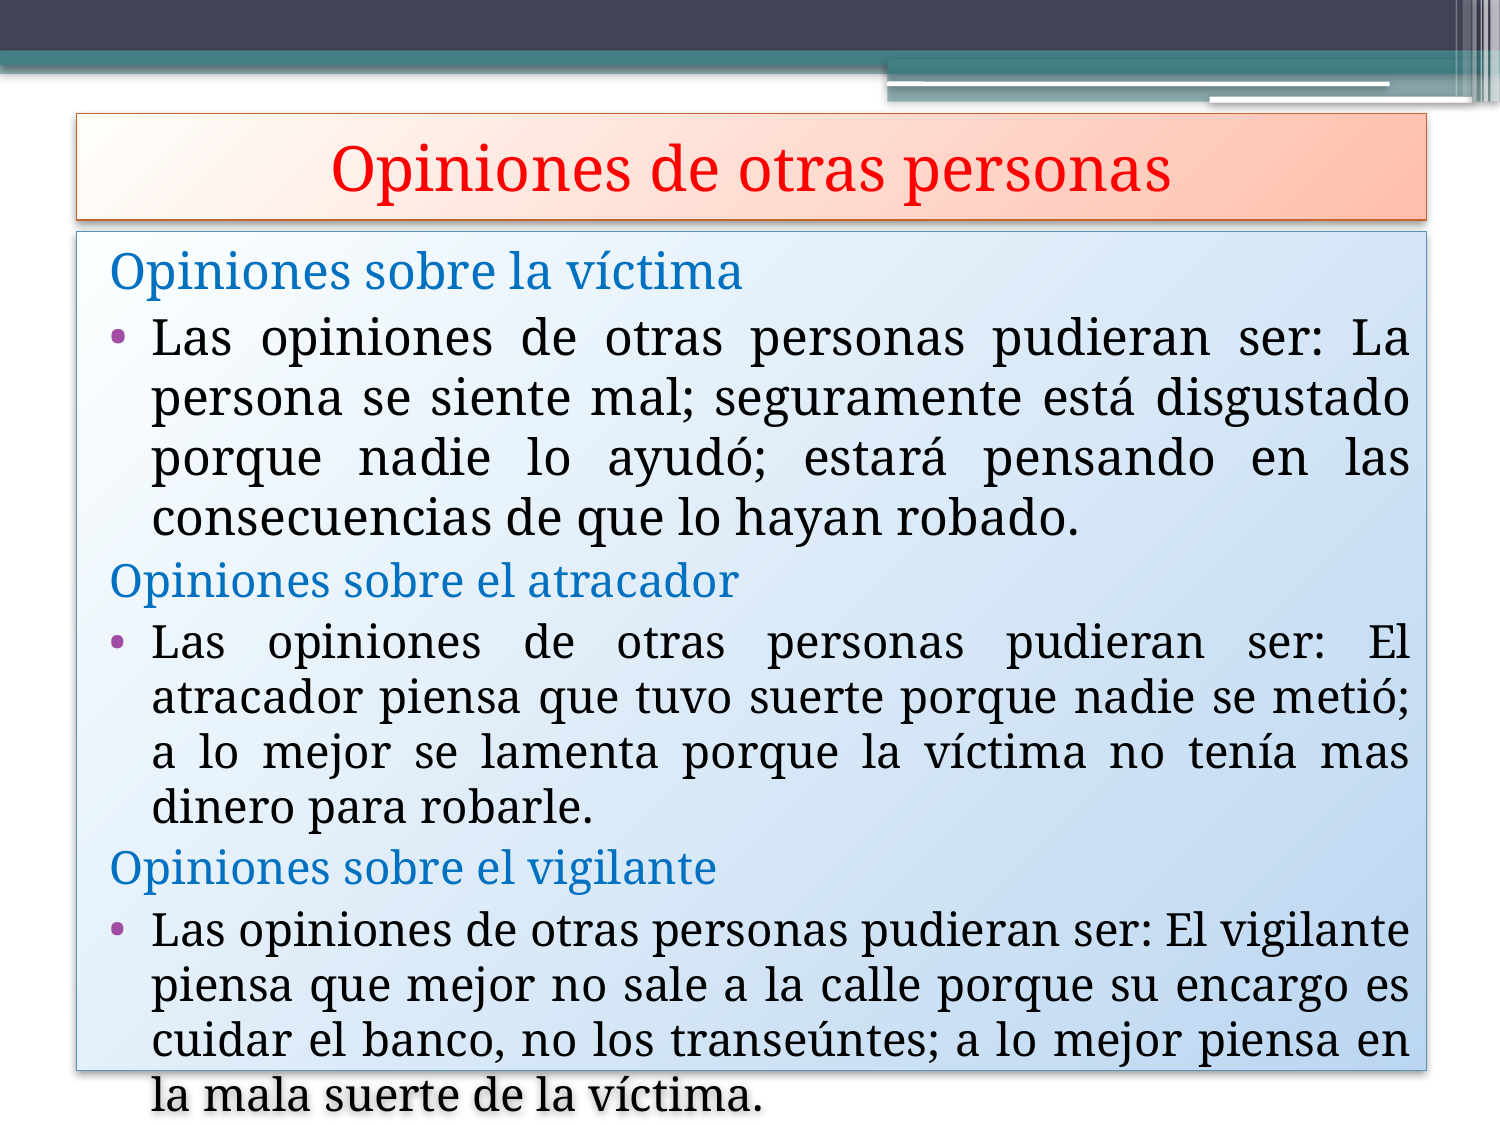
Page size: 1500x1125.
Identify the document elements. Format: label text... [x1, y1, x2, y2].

title Opiniones de otras personas [76, 113, 1427, 221]
list Opiniones sobre la víctima Las opiniones de otras personas pudieran ser: La persona se siente mal; seguramente está disgustado porque nadie lo ayudó; estará pensando en las consecuencias de que lo hayan robado. Opiniones sobre el atracador Las opiniones de otras personas pudieran ser: El atracador piensa que tuvo suerte porque nadie se metió; a lo mejor se lamenta porque la víctima no tenía mas dinero para robarle. Opiniones sobre el vigilante Las opiniones de otras personas pudieran ser: El vigilante piensa que mejor no sale a la calle porque su encargo es cuidar el banco, no los transeúntes; a lo mejor piensa en la mala suerte de la víctima. [76, 231, 1427, 1071]
